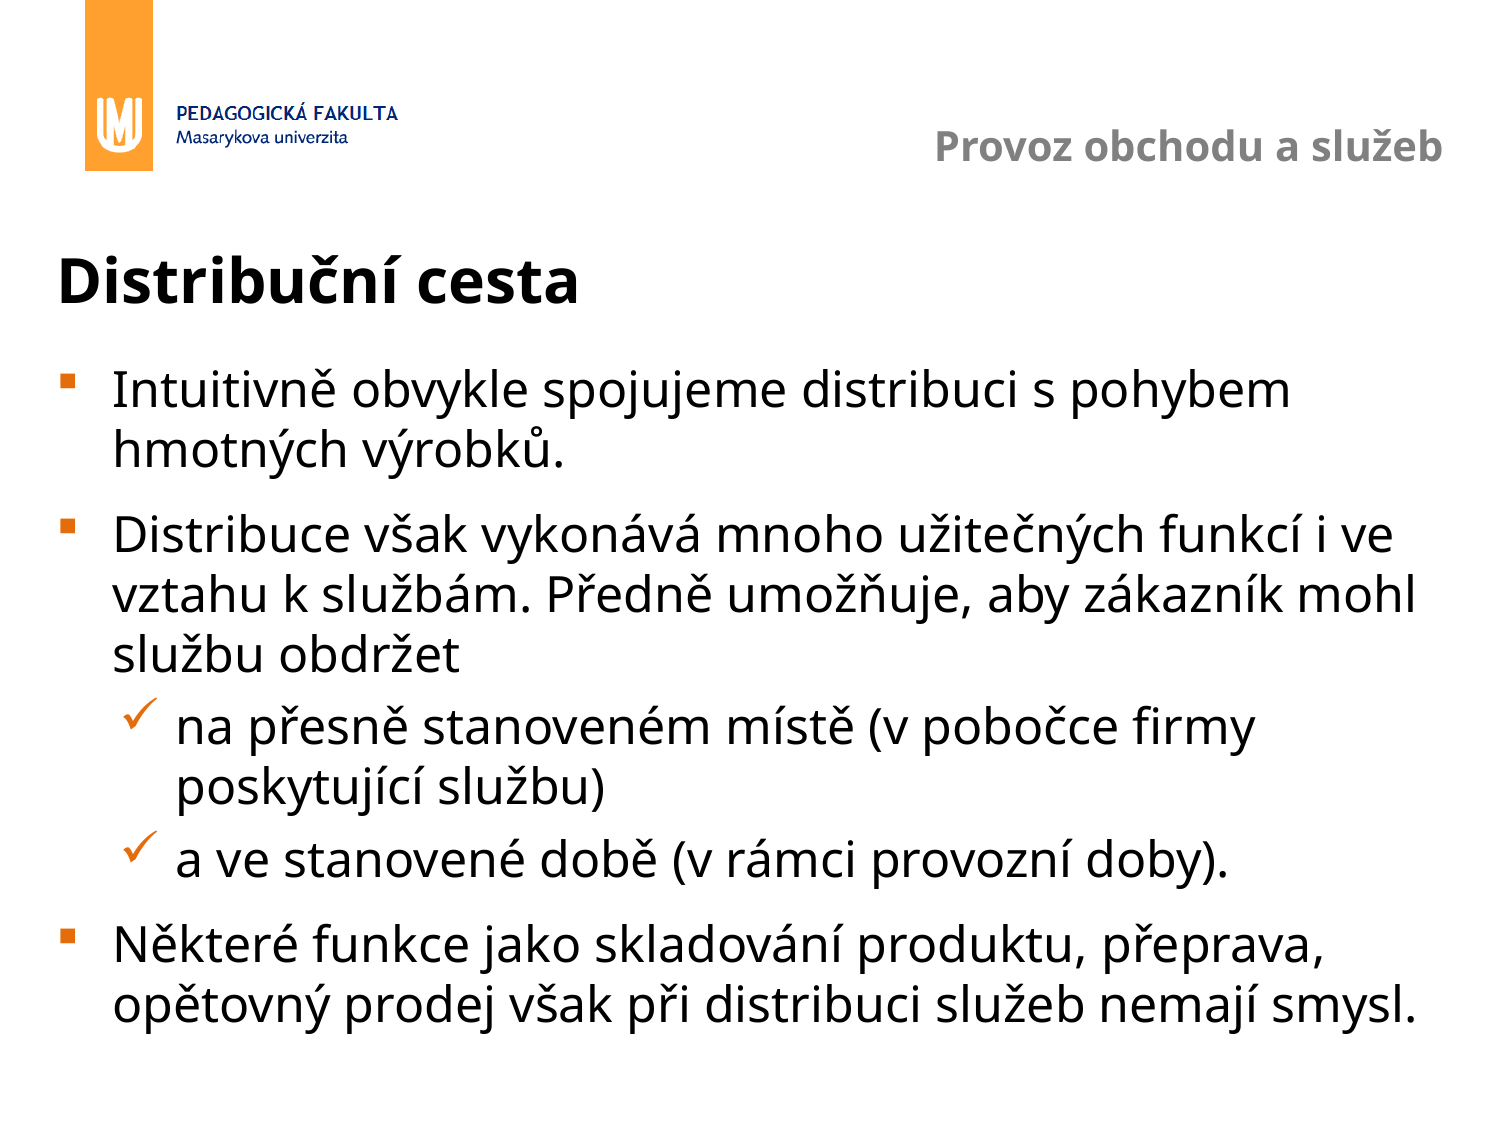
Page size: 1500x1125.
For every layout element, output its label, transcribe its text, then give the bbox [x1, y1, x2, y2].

picture [0, 0, 457, 178]
text_box Provoz obchodu a služeb [513, 29, 1459, 178]
text_box Intuitivně obvykle spojujeme distribuci s pohybem hmotných výrobků. Distribuce však vykonává mnoho užitečných funkcí i ve vztahu k službám. Předně umožňuje, aby zákazník mohl službu obdržet na přesně stanoveném místě (v pobočce firmy poskytující službu) a ve stanovené době (v rámci provozní doby). Některé funkce jako skladování produktu, přeprava, opětovný prodej však při distribuci služeb nemají smysl. [41, 349, 1459, 1083]
title Distribuční cesta [41, 219, 1459, 337]
